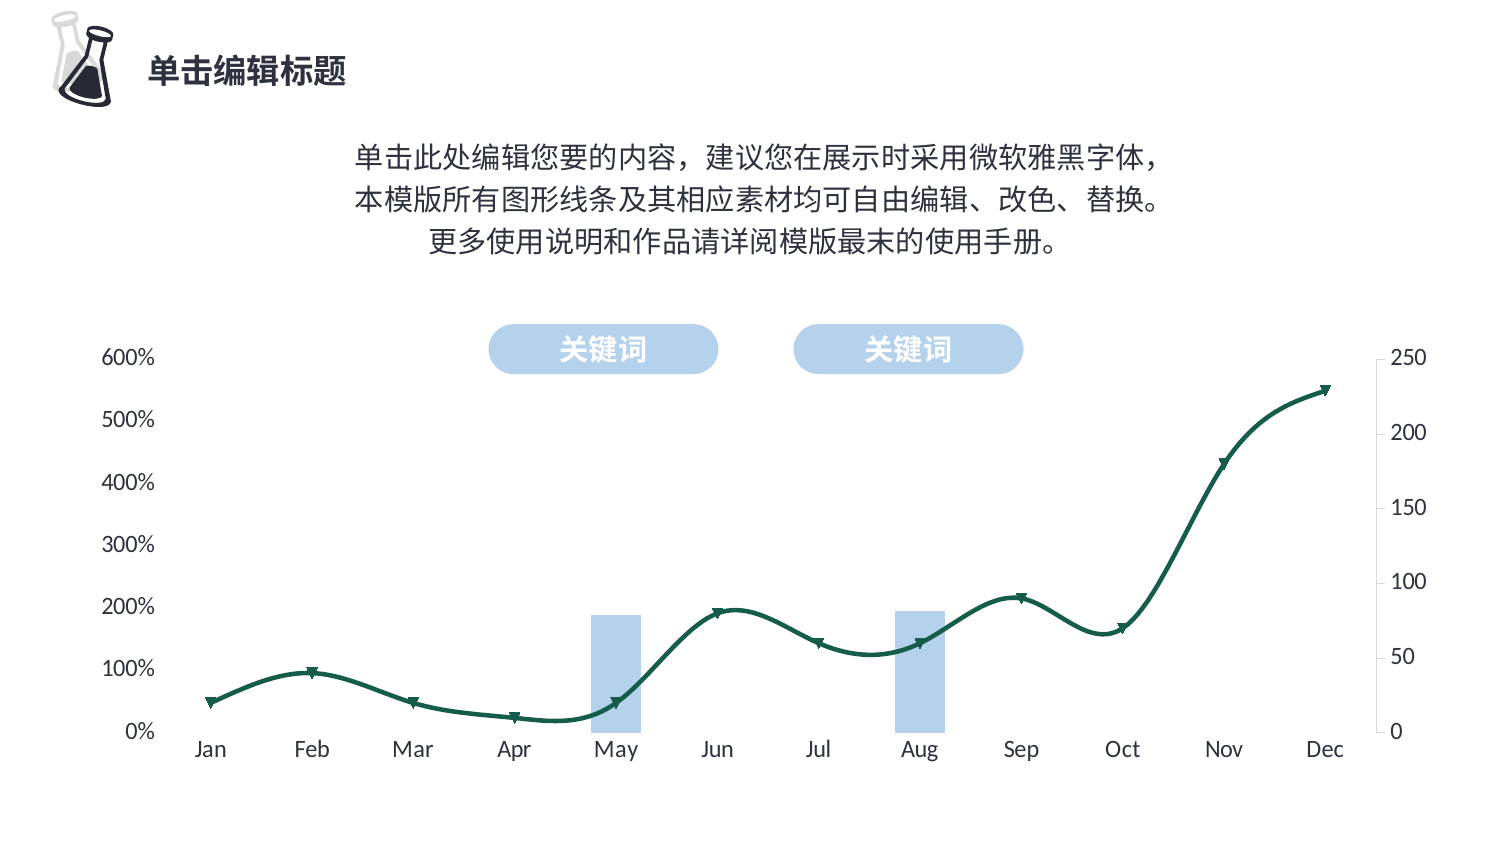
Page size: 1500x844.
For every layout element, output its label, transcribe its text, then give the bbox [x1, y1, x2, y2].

chart [72, 294, 1427, 814]
text_box 单击编辑标题 [147, 50, 377, 91]
text_box 单击此处编辑您要的内容，建议您在展示时采用微软雅黑字体，本模版所有图形线条及其相应素材均可自由编辑、改色、替换。更多使用说明和作品请详阅模版最末的使用手册。 [343, 132, 1157, 259]
